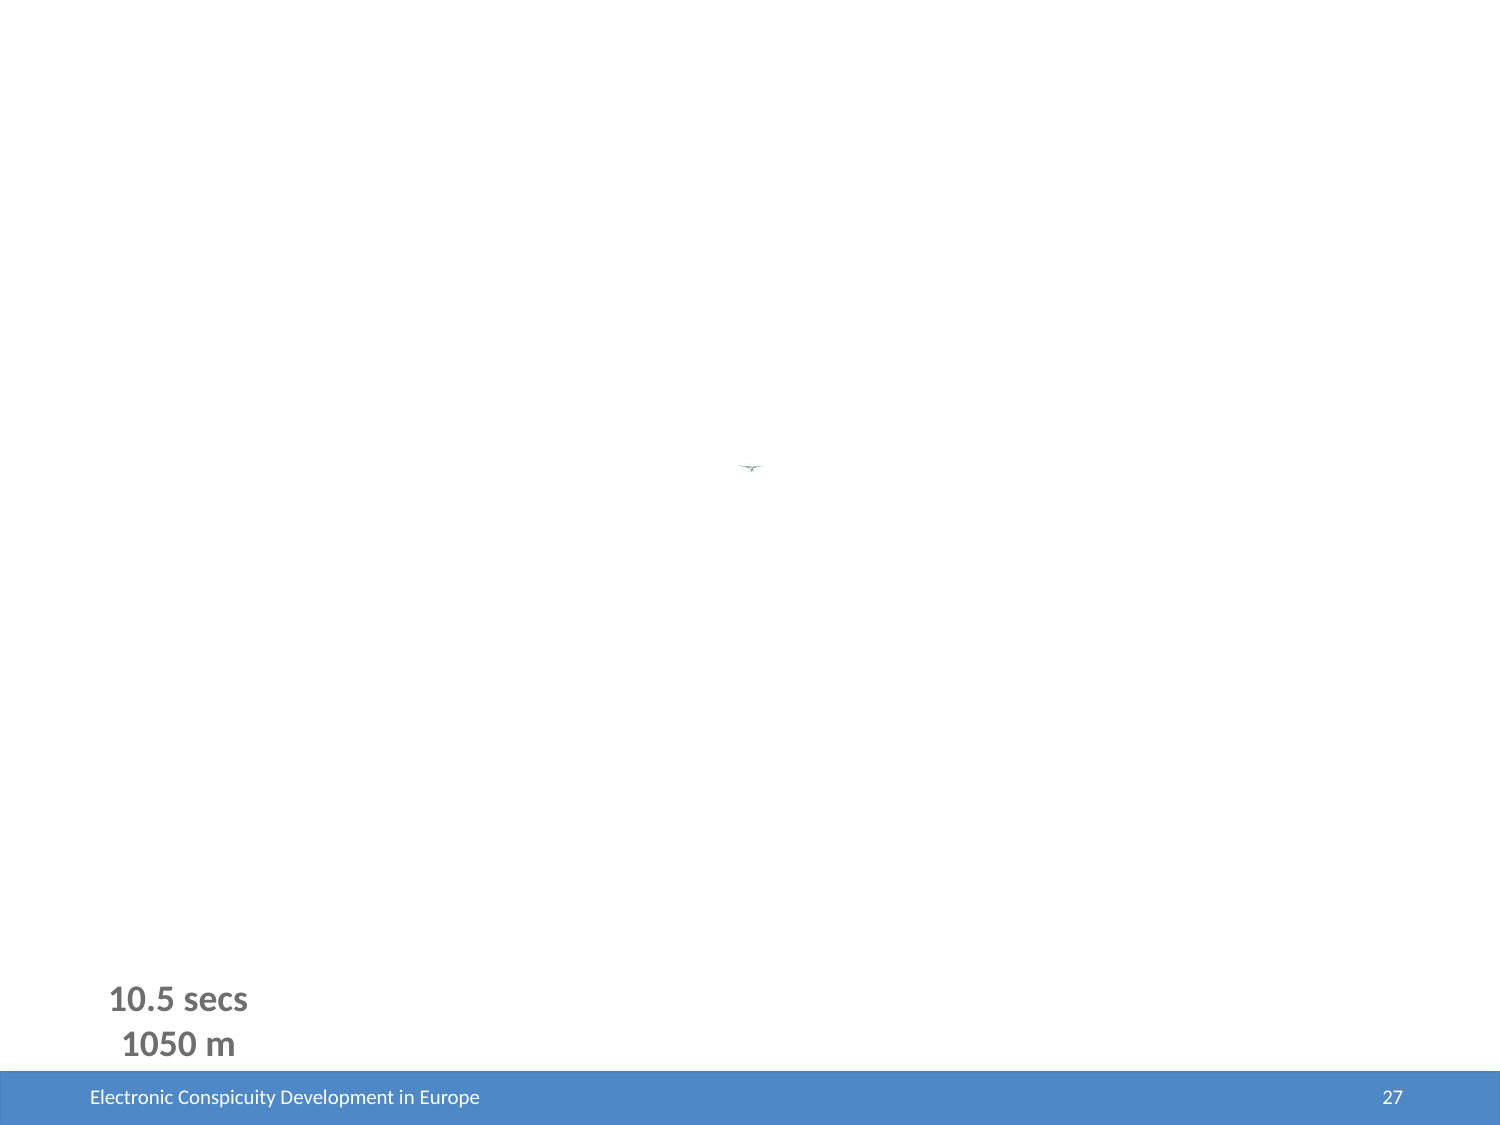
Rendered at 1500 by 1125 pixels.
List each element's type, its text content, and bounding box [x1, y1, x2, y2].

text_box 10.5 secs 1050 m [93, 967, 264, 1072]
footer Electronic Conspicuity Development in Europe [75, 1075, 715, 1117]
picture [739, 463, 764, 472]
slide_number 27 [1068, 1075, 1419, 1117]
